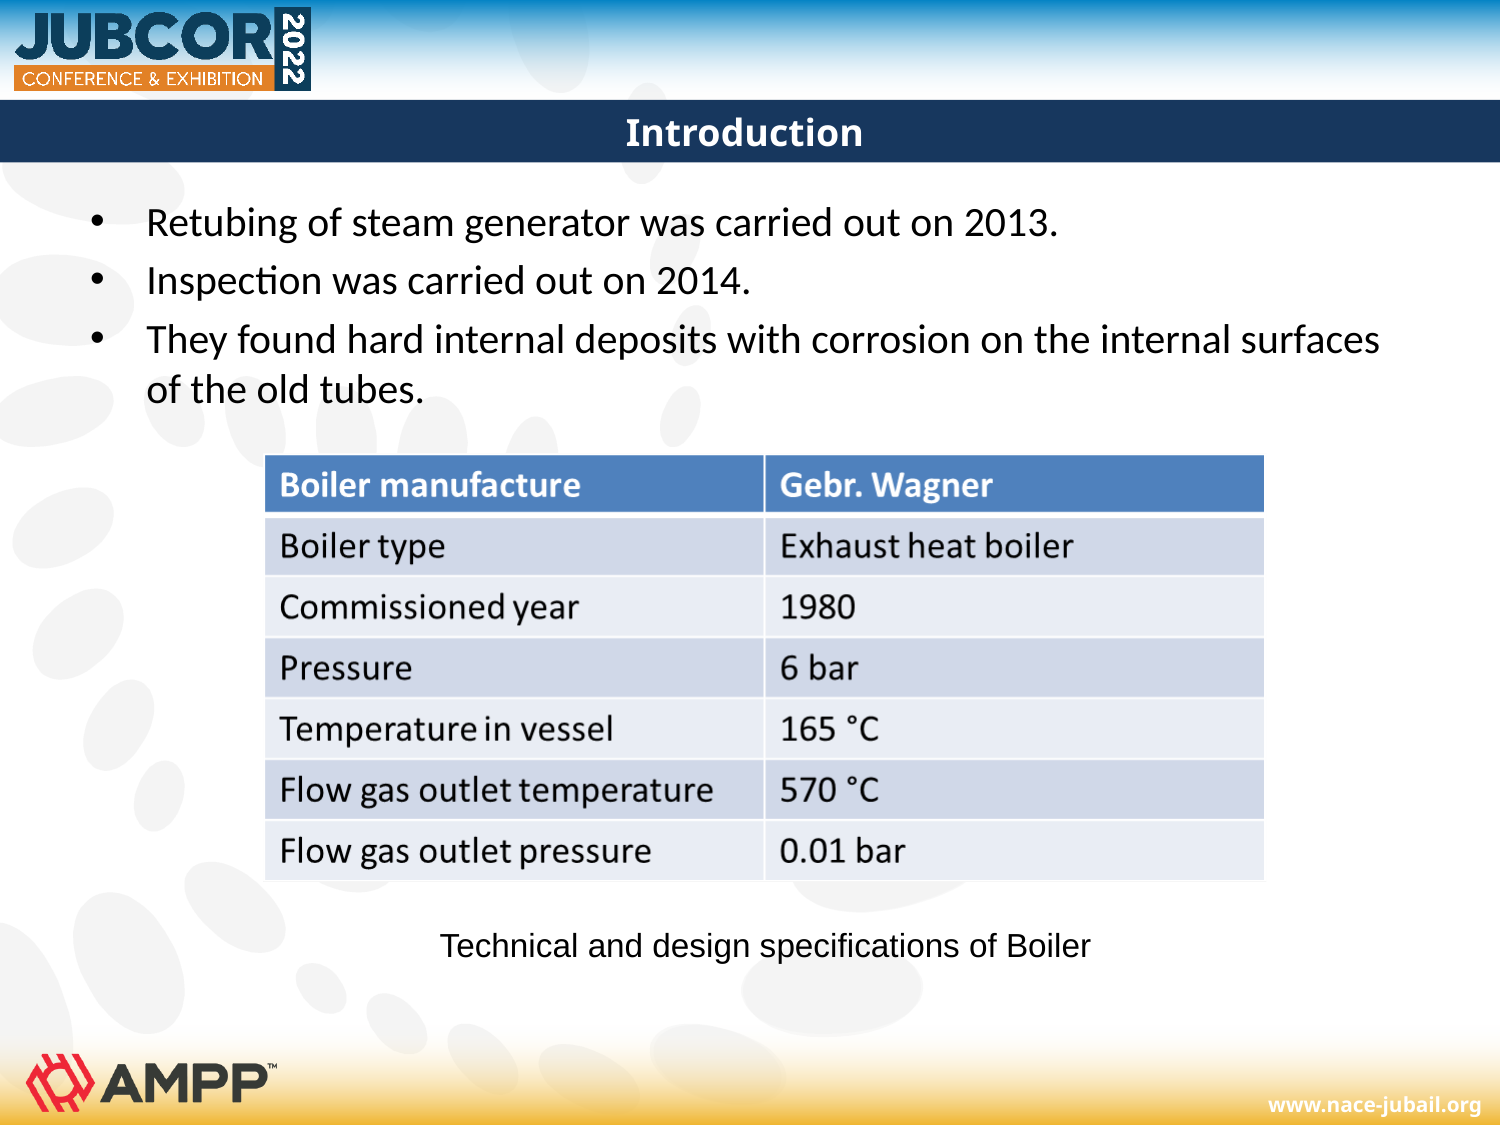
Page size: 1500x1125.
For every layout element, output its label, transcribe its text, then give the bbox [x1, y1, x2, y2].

picture [262, 449, 1270, 897]
text_box Technical and design specifications of Boiler [378, 916, 1154, 971]
title Introduction [0, 99, 1500, 163]
picture [12, 5, 313, 93]
list Retubing of steam generator was carried out on 2013. Inspection was carried out on 2014. They found hard internal deposits with corrosion on the internal surfaces of the old tubes. [74, 187, 1426, 1038]
picture [24, 1052, 278, 1113]
